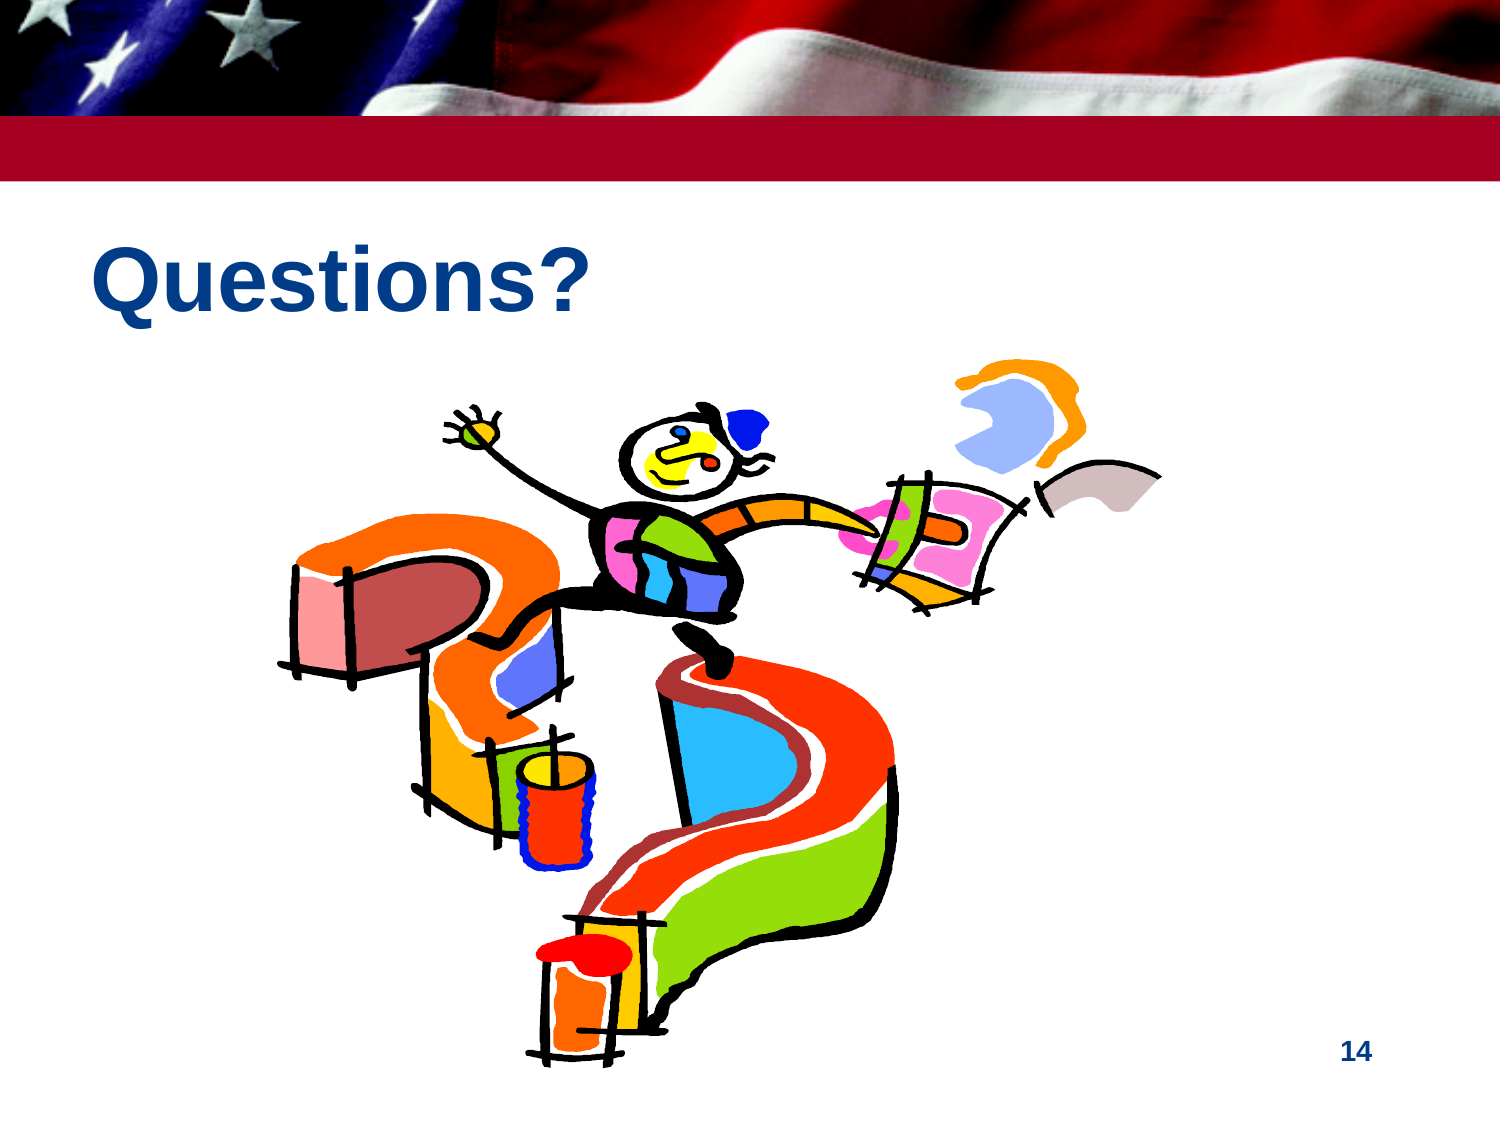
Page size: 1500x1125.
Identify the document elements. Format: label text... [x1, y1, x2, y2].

picture [0, 0, 1500, 116]
slide_number 14 [1074, 1024, 1388, 1101]
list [274, 349, 1176, 1078]
title Questions? [74, 212, 1013, 339]
